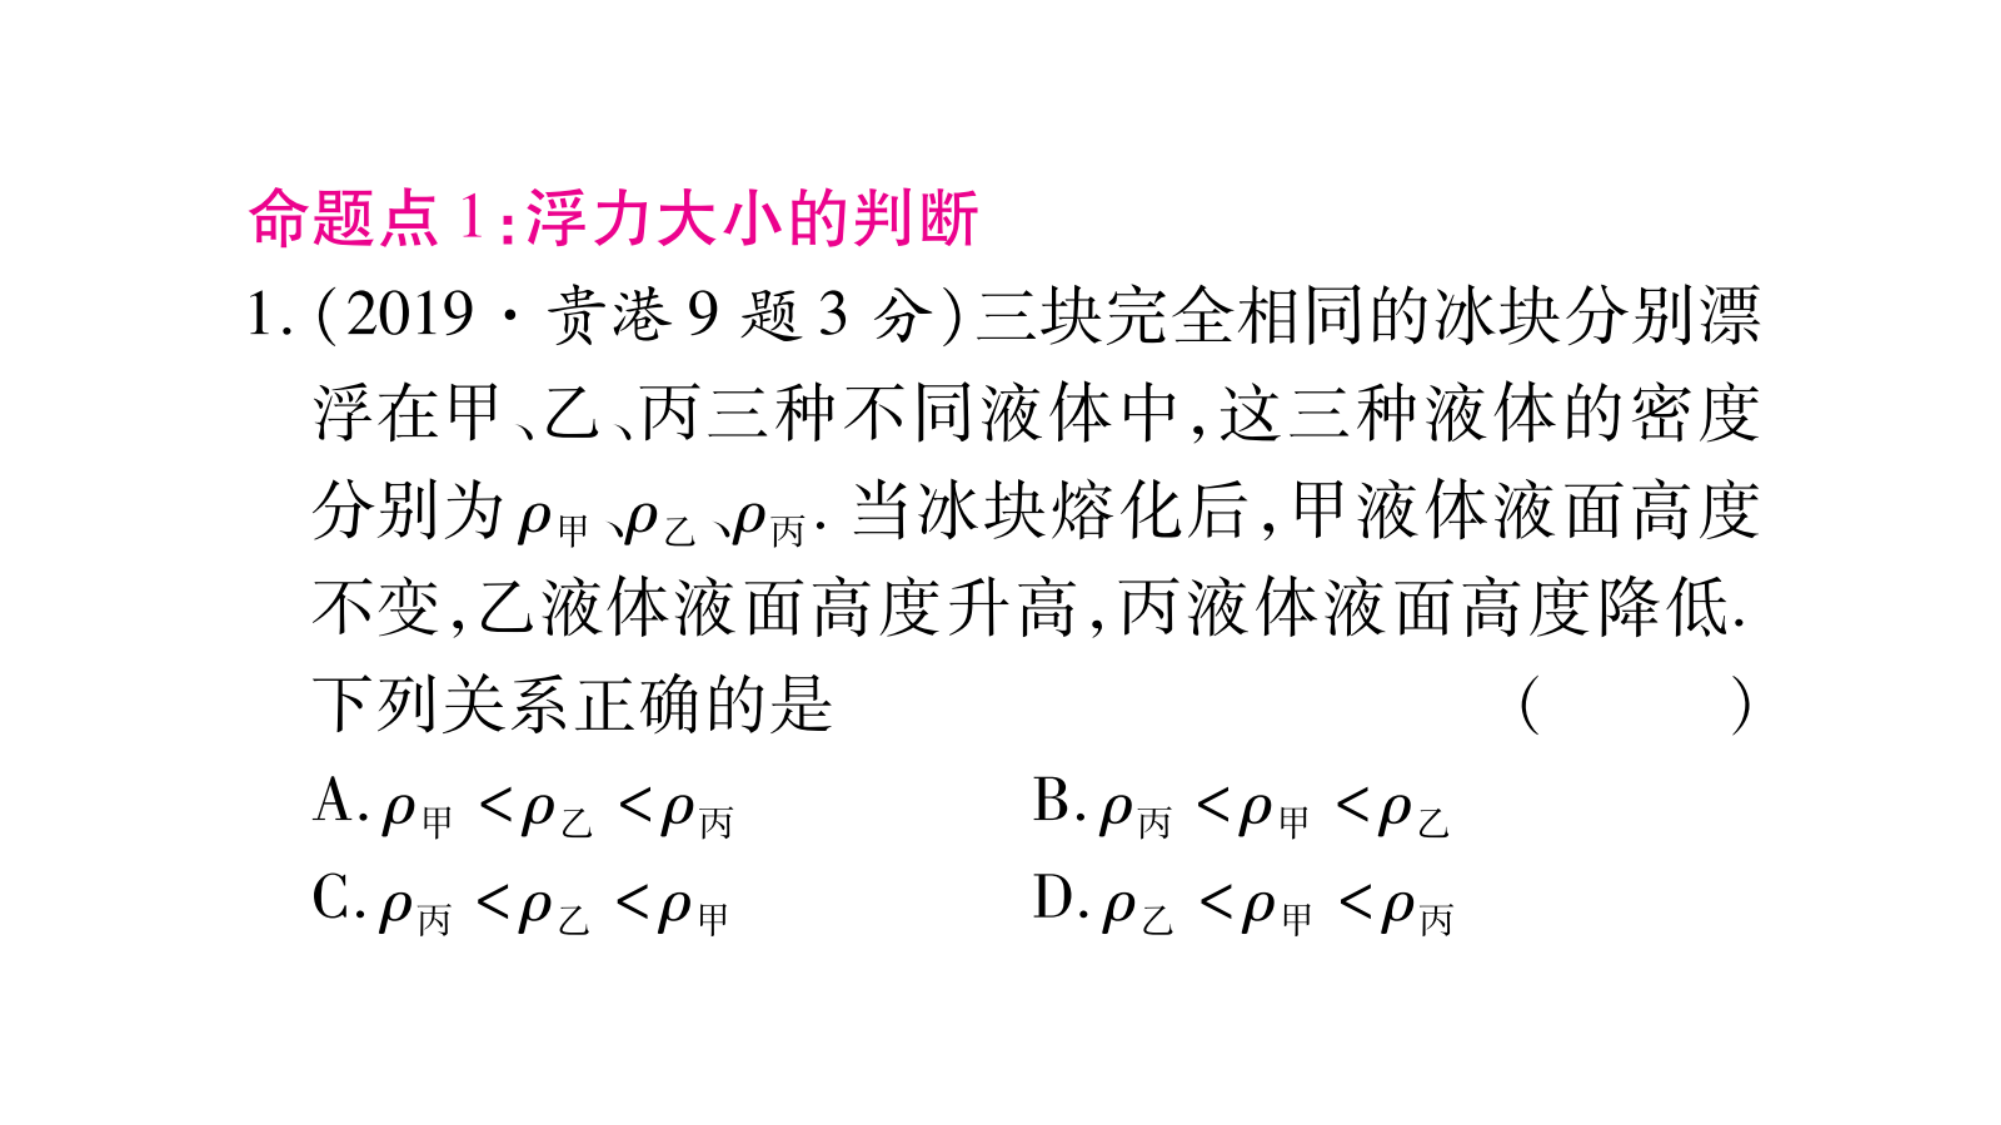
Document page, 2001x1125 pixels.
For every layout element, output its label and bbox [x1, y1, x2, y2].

picture [224, 171, 1775, 954]
